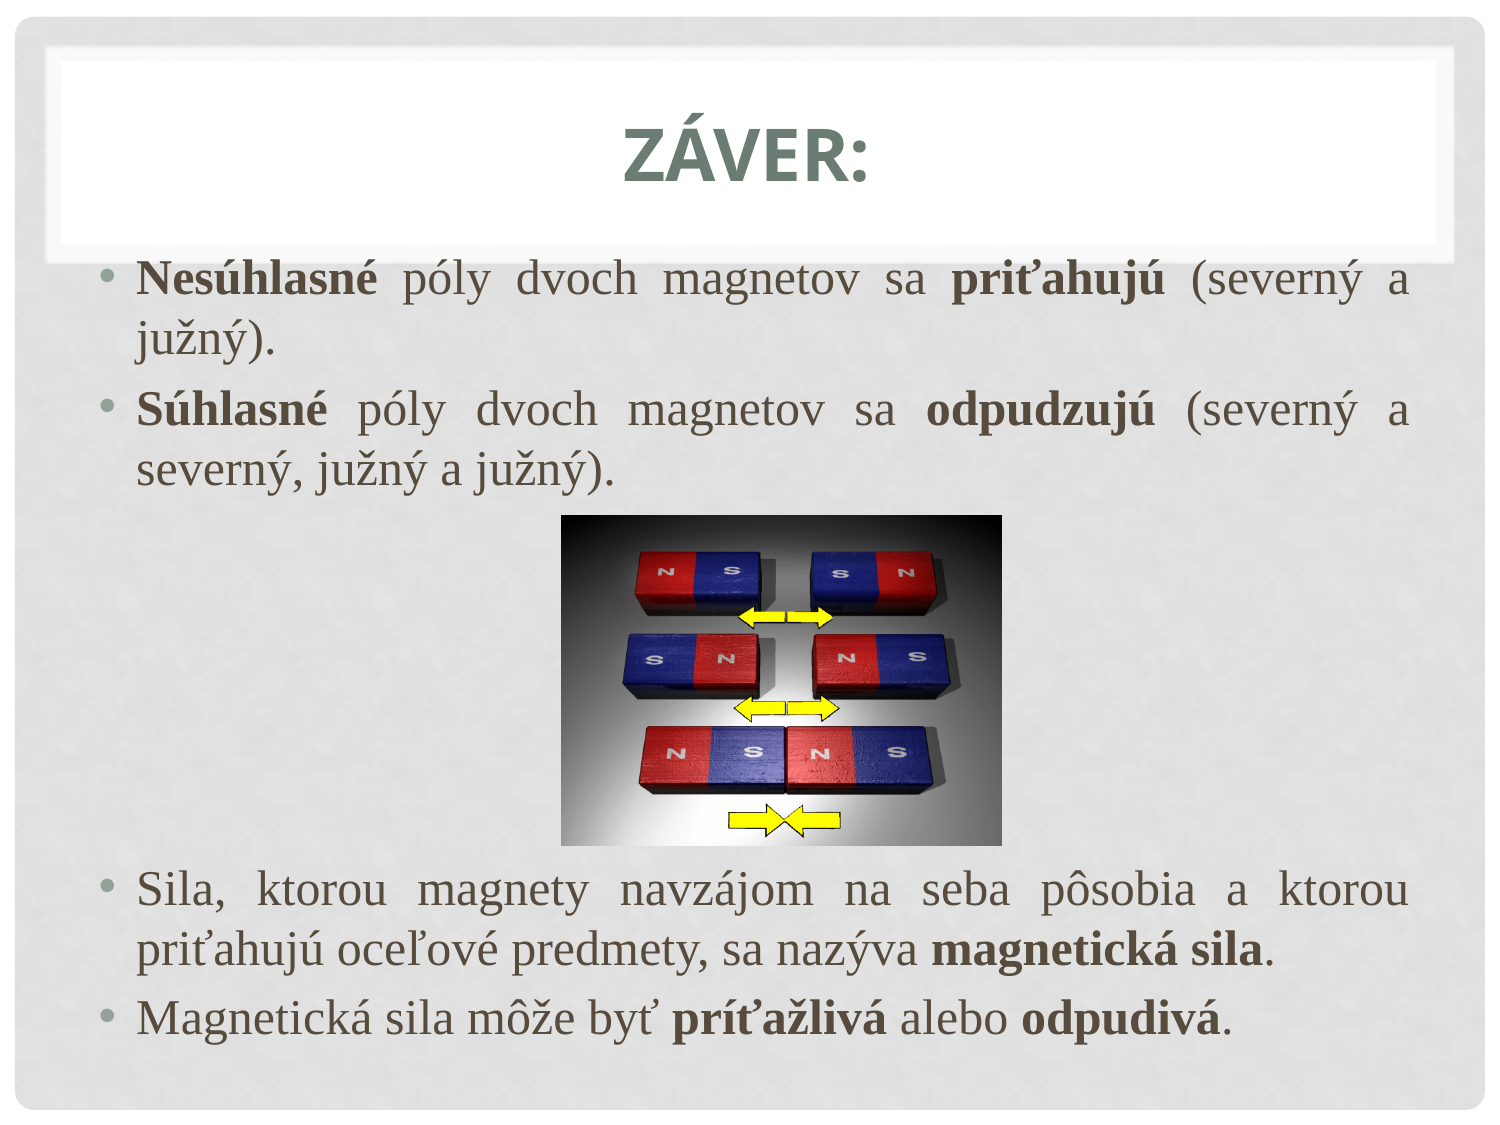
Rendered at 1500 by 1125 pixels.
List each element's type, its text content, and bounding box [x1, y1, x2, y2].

list Nesúhlasné póly dvoch magnetov sa priťahujú (severný a južný). Súhlasné póly dvoch magnetov sa odpudzujú (severný a severný, južný a južný). Sila, ktorou magnety navzájom na seba pôsobia a ktorou priťahujú oceľové predmety, sa nazýva magnetická sila. Magnetická sila môže byť príťažlivá alebo odpudivá. [64, 237, 1425, 1071]
title Záver: [69, 66, 1425, 237]
picture [560, 514, 1003, 847]
